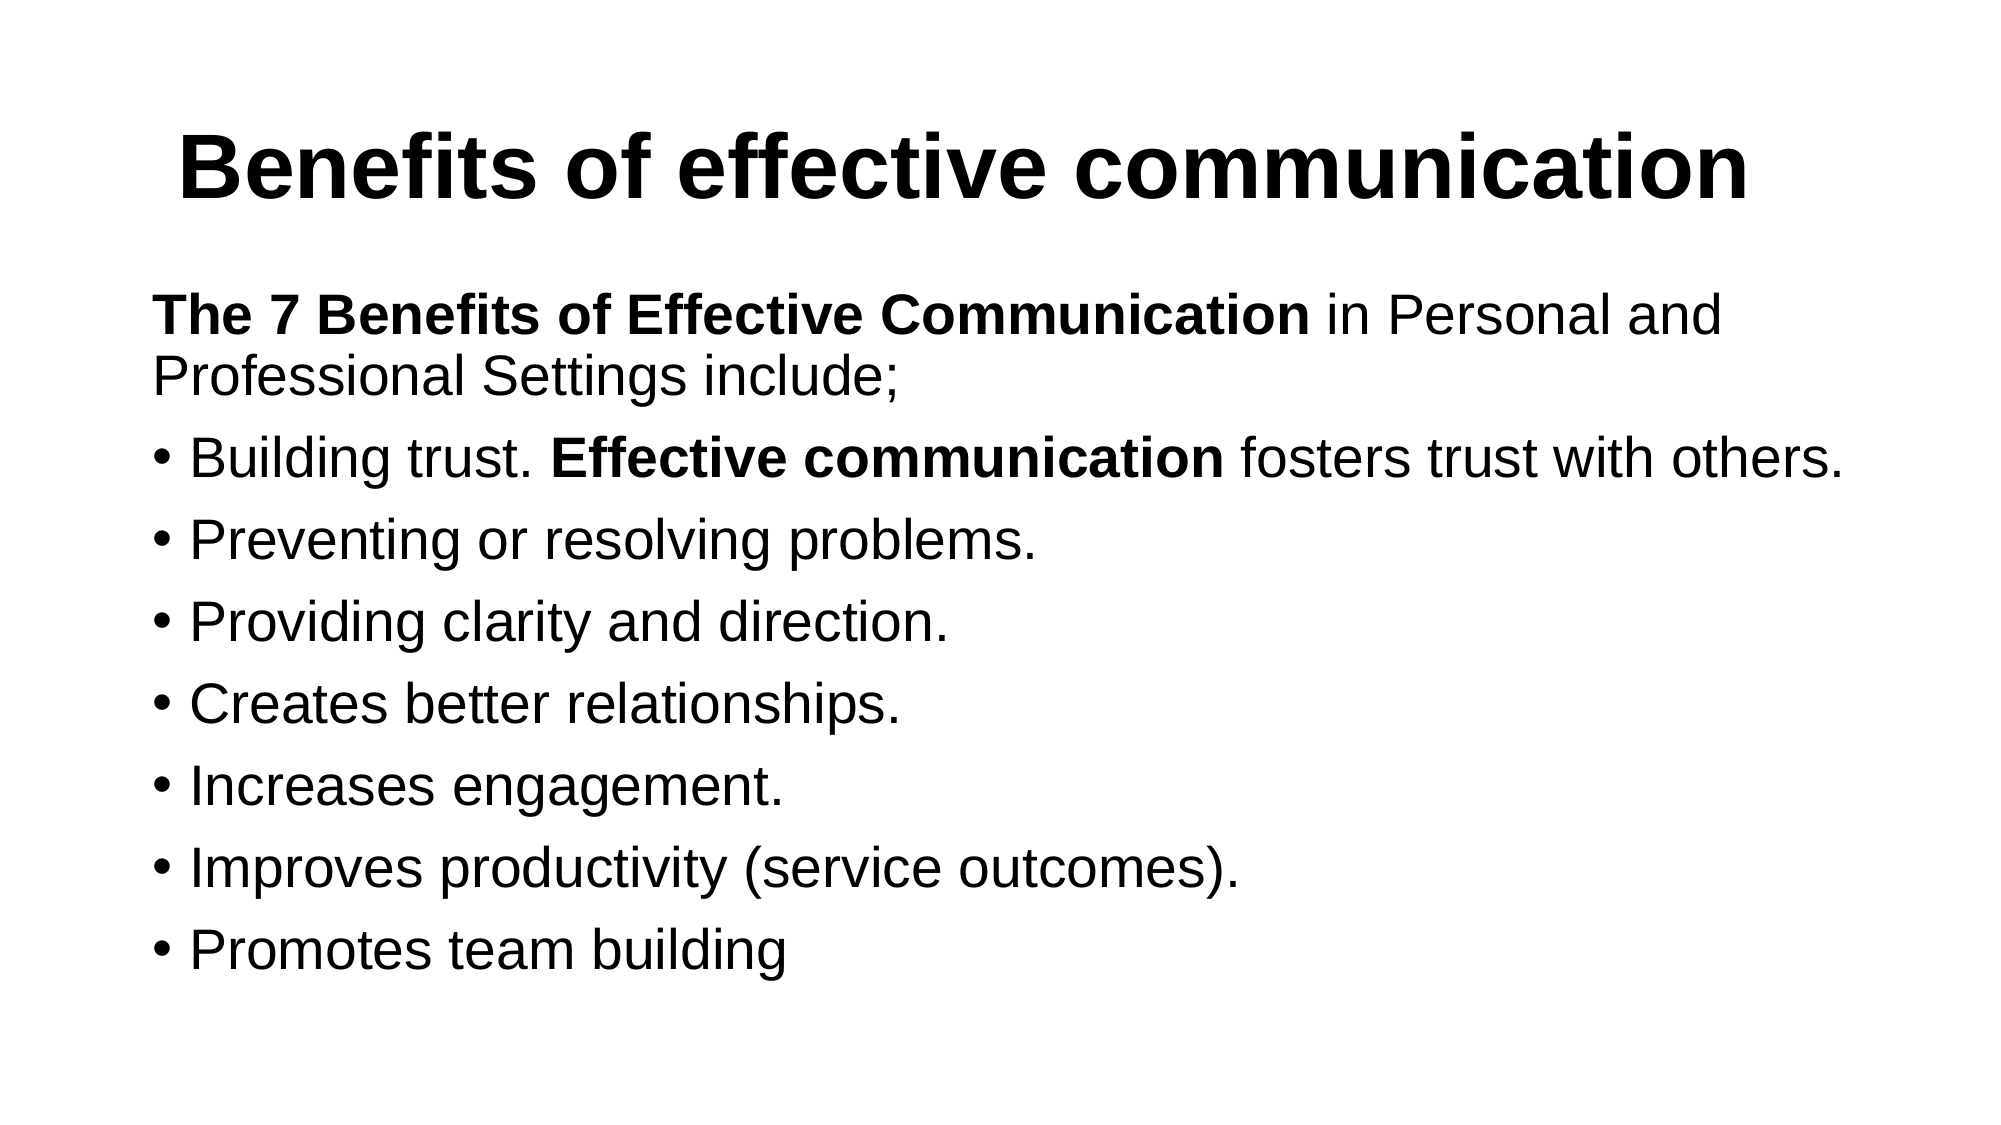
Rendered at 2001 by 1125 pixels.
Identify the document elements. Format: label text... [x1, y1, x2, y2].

list The 7 Benefits of Effective Communication in Personal and Professional Settings include; Building trust. Effective communication fosters trust with others. Preventing or resolving problems. Providing clarity and direction. Creates better relationships. Increases engagement. Improves productivity (service outcomes). Promotes team building [137, 277, 1863, 1014]
title Benefits of effective communication [137, 59, 1863, 277]
